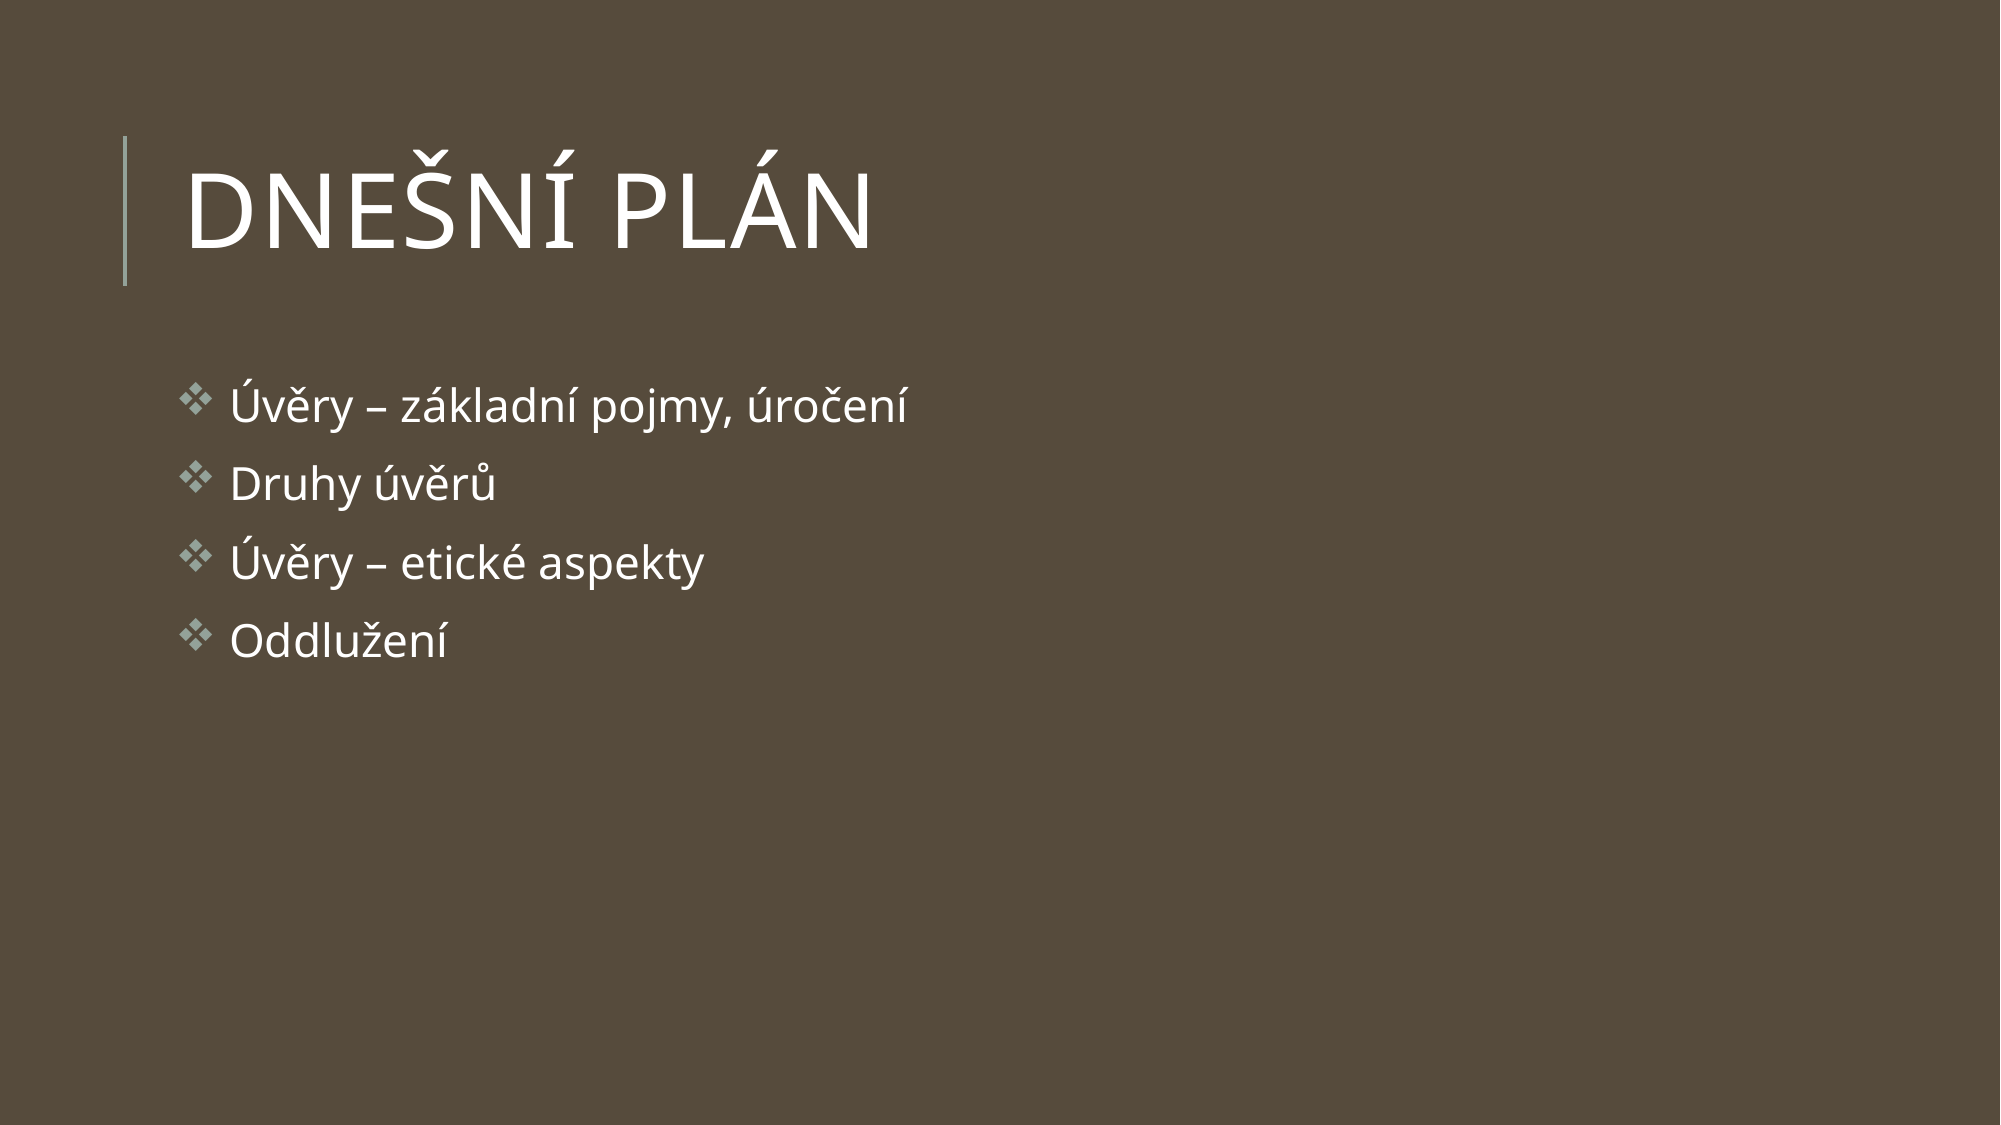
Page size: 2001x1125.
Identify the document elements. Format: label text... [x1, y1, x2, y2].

list Úvěry – základní pojmy, úročení Druhy úvěrů Úvěry – etické aspekty Oddlužení [168, 375, 1763, 1035]
title Dnešní plán [168, 96, 1763, 342]
